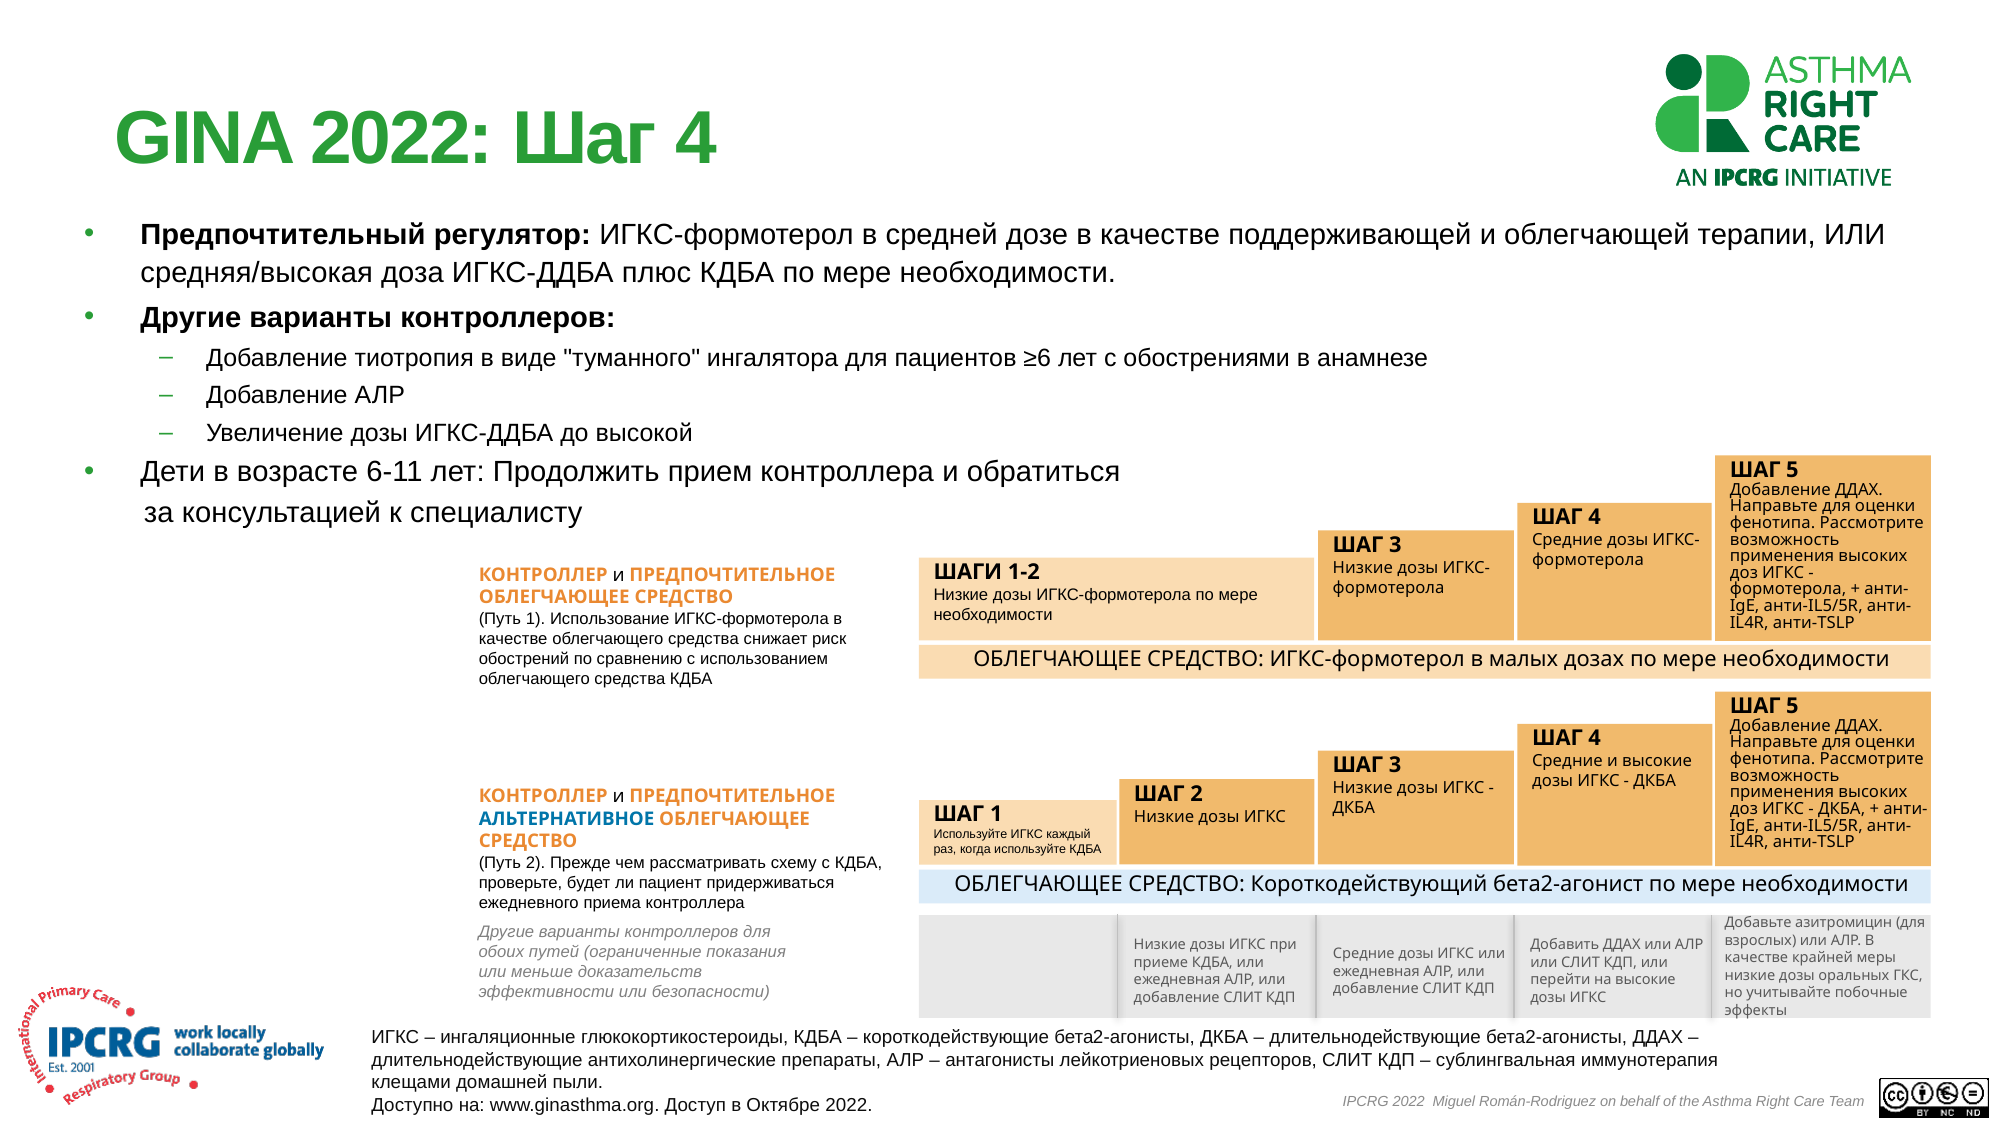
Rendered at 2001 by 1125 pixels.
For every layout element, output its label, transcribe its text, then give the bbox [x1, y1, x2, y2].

picture [18, 987, 324, 1105]
title GINA 2022: Шаг 4 [99, 45, 1564, 204]
list Предпочтительный регулятор: ИГКС-формотерол в средней дозе в качестве поддерживающей и облегчающей терапии, ИЛИ средняя/высокая доза ИГКС-ДДБА плюс КДБА по мере необходимости. Другие варианты контроллеров: Добавление тиотропия в виде "туманного" ингалятора для пациентов ≥6 лет с обострениями в анамнезе Добавление АЛР Увеличение дозы ИГКС-ДДБА до высокой Дети в возрасте 6-11 лет: Продолжить прием контроллера и обратиться за консультацией к специалисту [69, 204, 1959, 566]
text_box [478, 455, 1932, 1019]
picture [1879, 1078, 1989, 1118]
picture [1647, 49, 1919, 191]
text_box ИГКС – ингаляционные глюкокортикостероиды, КДБА – короткодействующие бета2-агонисты, ДКБА – длительнодействующие бета2-агонисты, ДДАХ – длительнодействующие антихолинергические препараты, АЛР – антагонисты лейкотриеновых рецепторов, СЛИТ КДП – сублингвальная иммунотерапия клещами домашней пыли. Доступно на: www.ginasthma.org. Доступ в Октябре 2022. [356, 1017, 1799, 1123]
